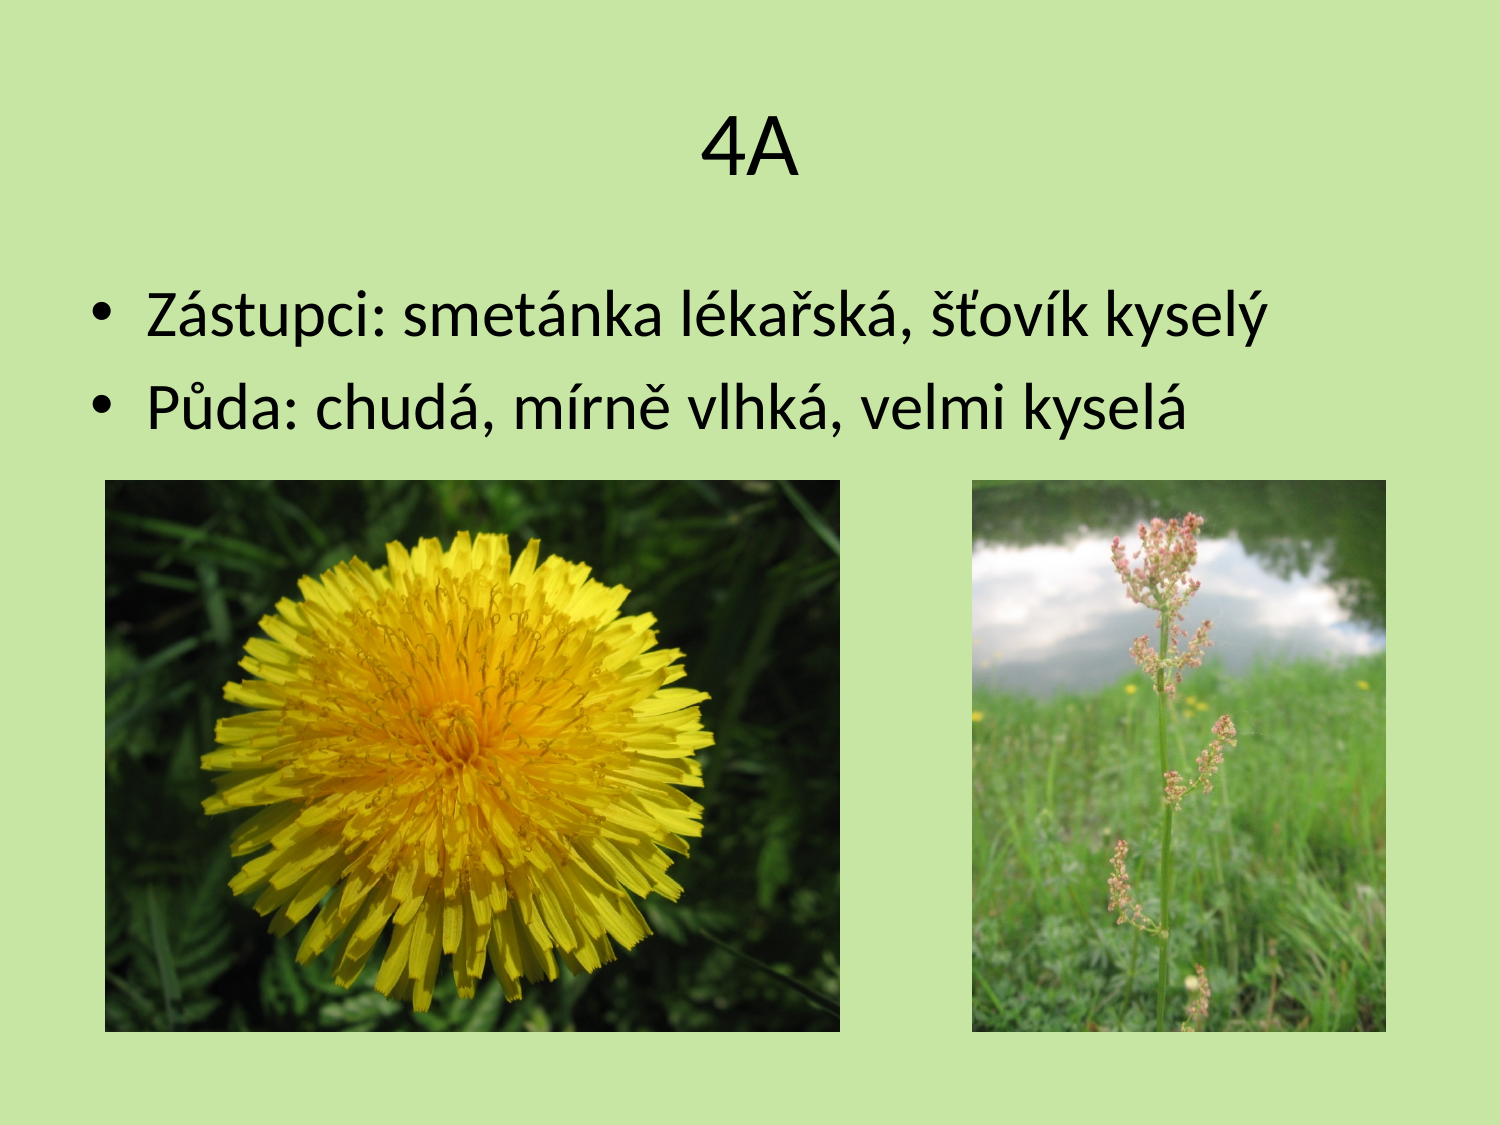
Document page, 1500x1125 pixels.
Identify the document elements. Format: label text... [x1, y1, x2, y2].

picture [972, 480, 1386, 1032]
title 4A [74, 44, 1426, 233]
list Zástupci: smetánka lékařská, šťovík kyselý Půda: chudá, mírně vlhká, velmi kyselá [74, 262, 1426, 1006]
picture [105, 480, 841, 1032]
